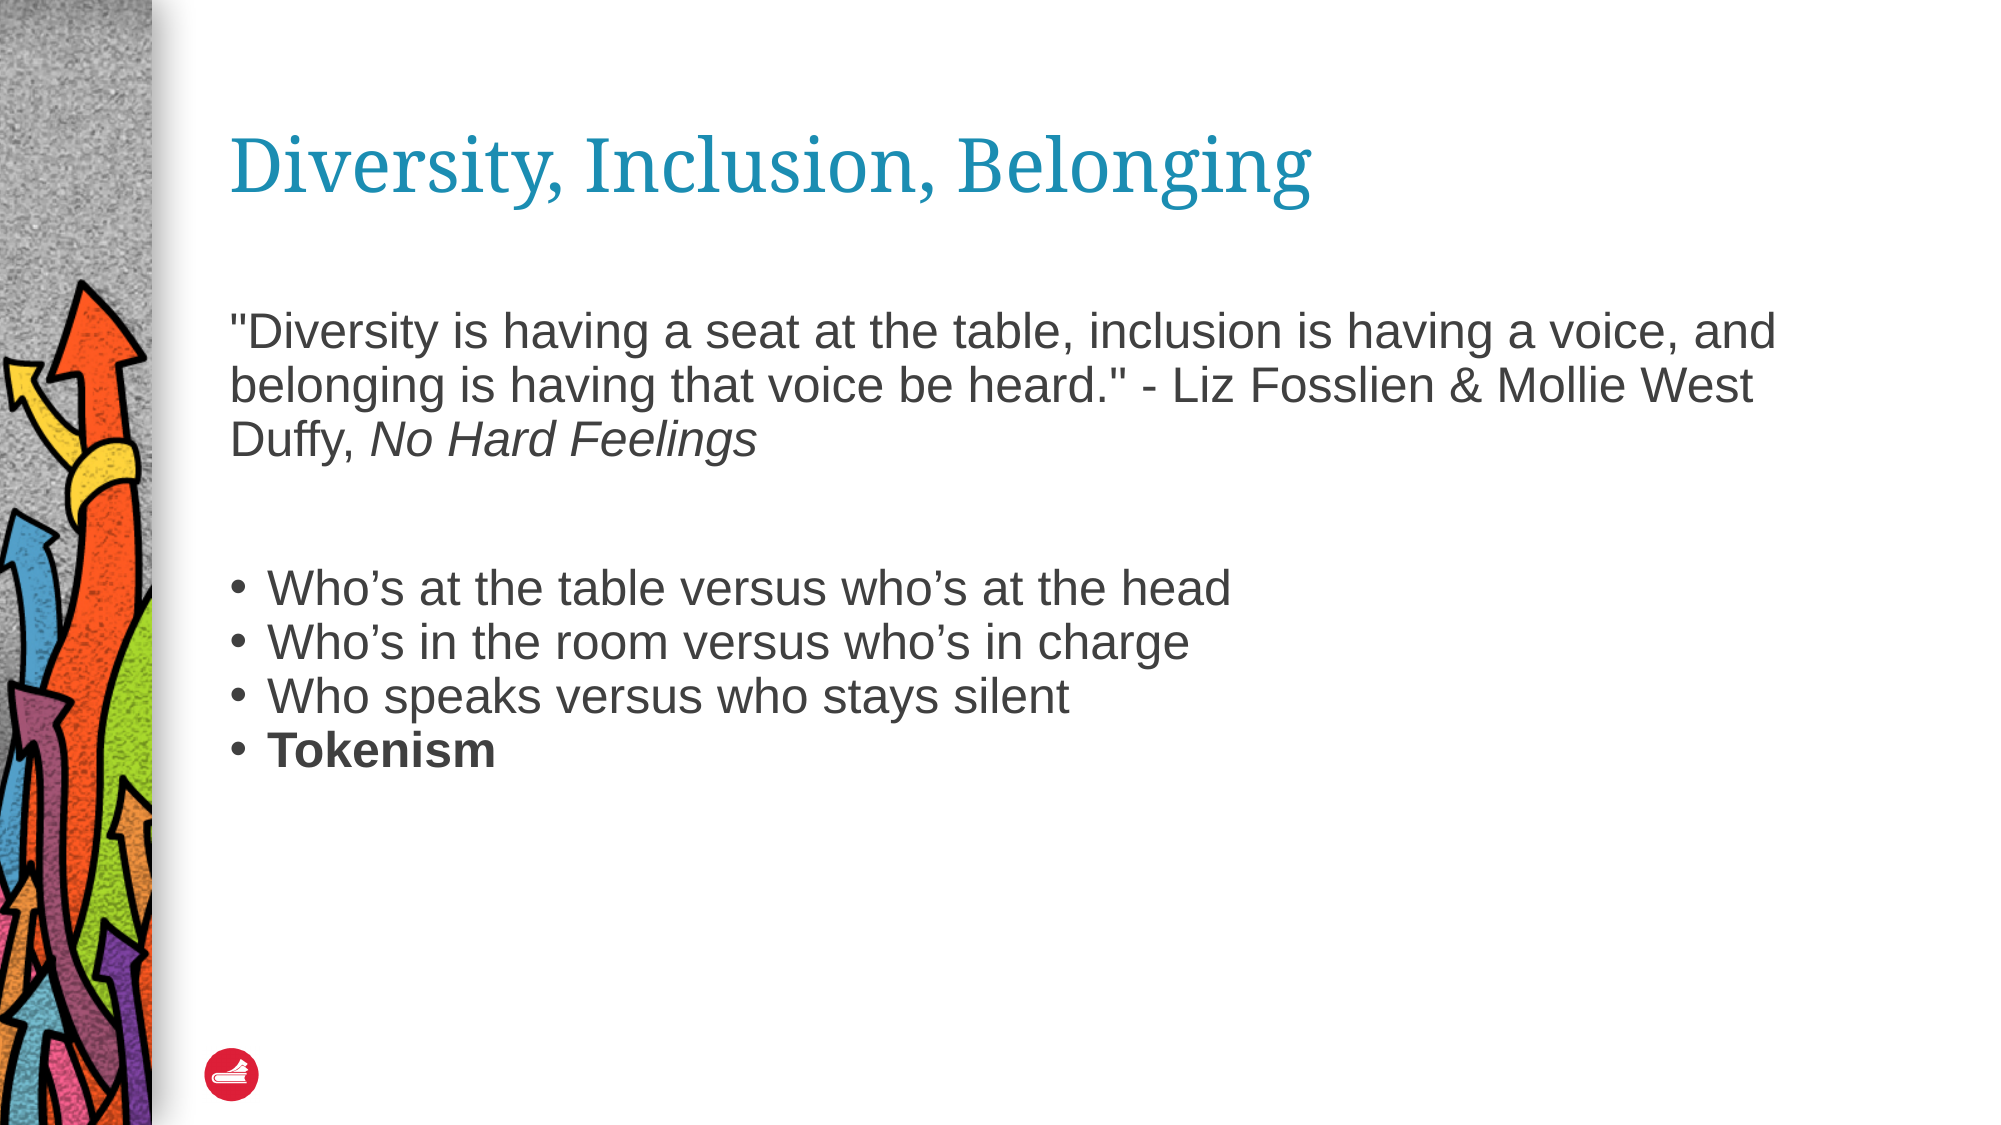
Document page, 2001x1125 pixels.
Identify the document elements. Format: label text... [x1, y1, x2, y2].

picture [0, 0, 152, 1125]
picture [202, 1046, 260, 1103]
list "Diversity is having a seat at the table, inclusion is having a voice, and belonging is having that voice be heard." - Liz Fosslien & Mollie West Duffy, No Hard Feelings Who’s at the table versus who’s at the head Who’s in the room versus who’s in charge Who speaks versus who stays silent Tokenism [209, 294, 1860, 1020]
title Diversity, Inclusion, Belonging [209, 59, 1858, 278]
